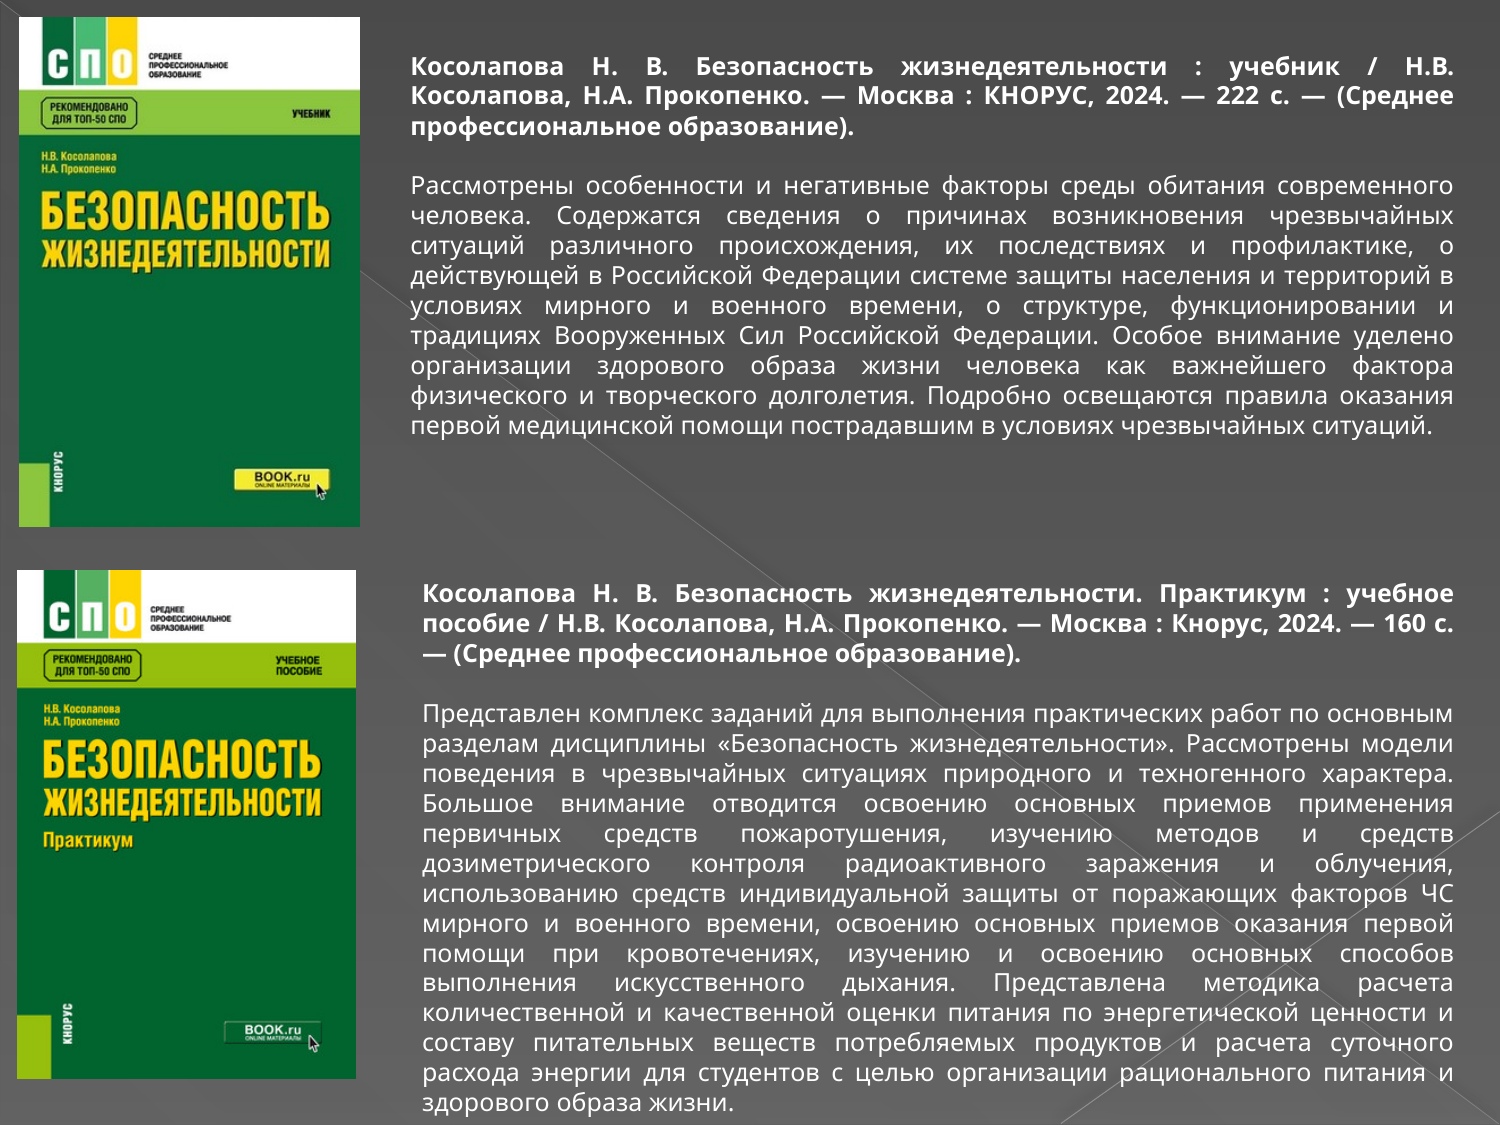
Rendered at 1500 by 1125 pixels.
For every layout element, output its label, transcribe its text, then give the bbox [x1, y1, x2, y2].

text_box Косолапова Н. В. Безопасность жизнедеятельности. Практикум : учебное пособие / Н.В. Косолапова, Н.А. Прокопенко. — Москва : Кнорус, 2024. — 160 с. — (Среднее профессиональное образование). Представлен комплекс заданий для выполнения практических работ по основным разделам дисциплины «Безопасность жизнедеятельности». Рассмотрены модели поведения в чрезвычайных ситуациях природного и техногенного характера. Большое внимание отводится освоению основных приемов применения первичных средств пожаротушения, изучению методов и средств дозиметрического контроля радиоактивного заражения и облучения, использованию средств индивидуальной защиты от поражающих факторов ЧС мирного и военного времени, освоению основных приемов оказания первой помощи при кровотечениях, изучению и освоению основных способов выполнения искусственного дыхания. Представлена методика расчета количественной и качественной оценки питания по энергетической ценности и составу питательных веществ потребляемых продуктов и расчета суточного расхода энергии для студентов с целью организации рационального питания и здорового образа жизни. [407, 570, 1471, 1124]
picture [17, 570, 356, 1079]
text_box Косолапова Н. В. Безопасность жизнедеятельности : учебник / Н.В. Косолапова, Н.А. Прокопенко. — Москва : КНОРУС, 2024. — 222 с. — (Среднее профессиональное образование). Рассмотрены особенности и негативные факторы среды обитания современного человека. Содержатся сведения о причинах возникновения чрезвычайных ситуаций различного происхождения, их последствиях и профилактике, о действующей в Российской Федерации системе защиты населения и территорий в условиях мирного и военного времени, о структуре, функционировании и традициях Вооруженных Сил Российской Федерации. Особое внимание уделено организации здорового образа жизни человека как важнейшего фактора физического и творческого долголетия. Подробно освещаются правила оказания первой медицинской помощи пострадавшим в условиях чрезвычайных ситуаций. [395, 42, 1471, 447]
picture [19, 17, 360, 528]
